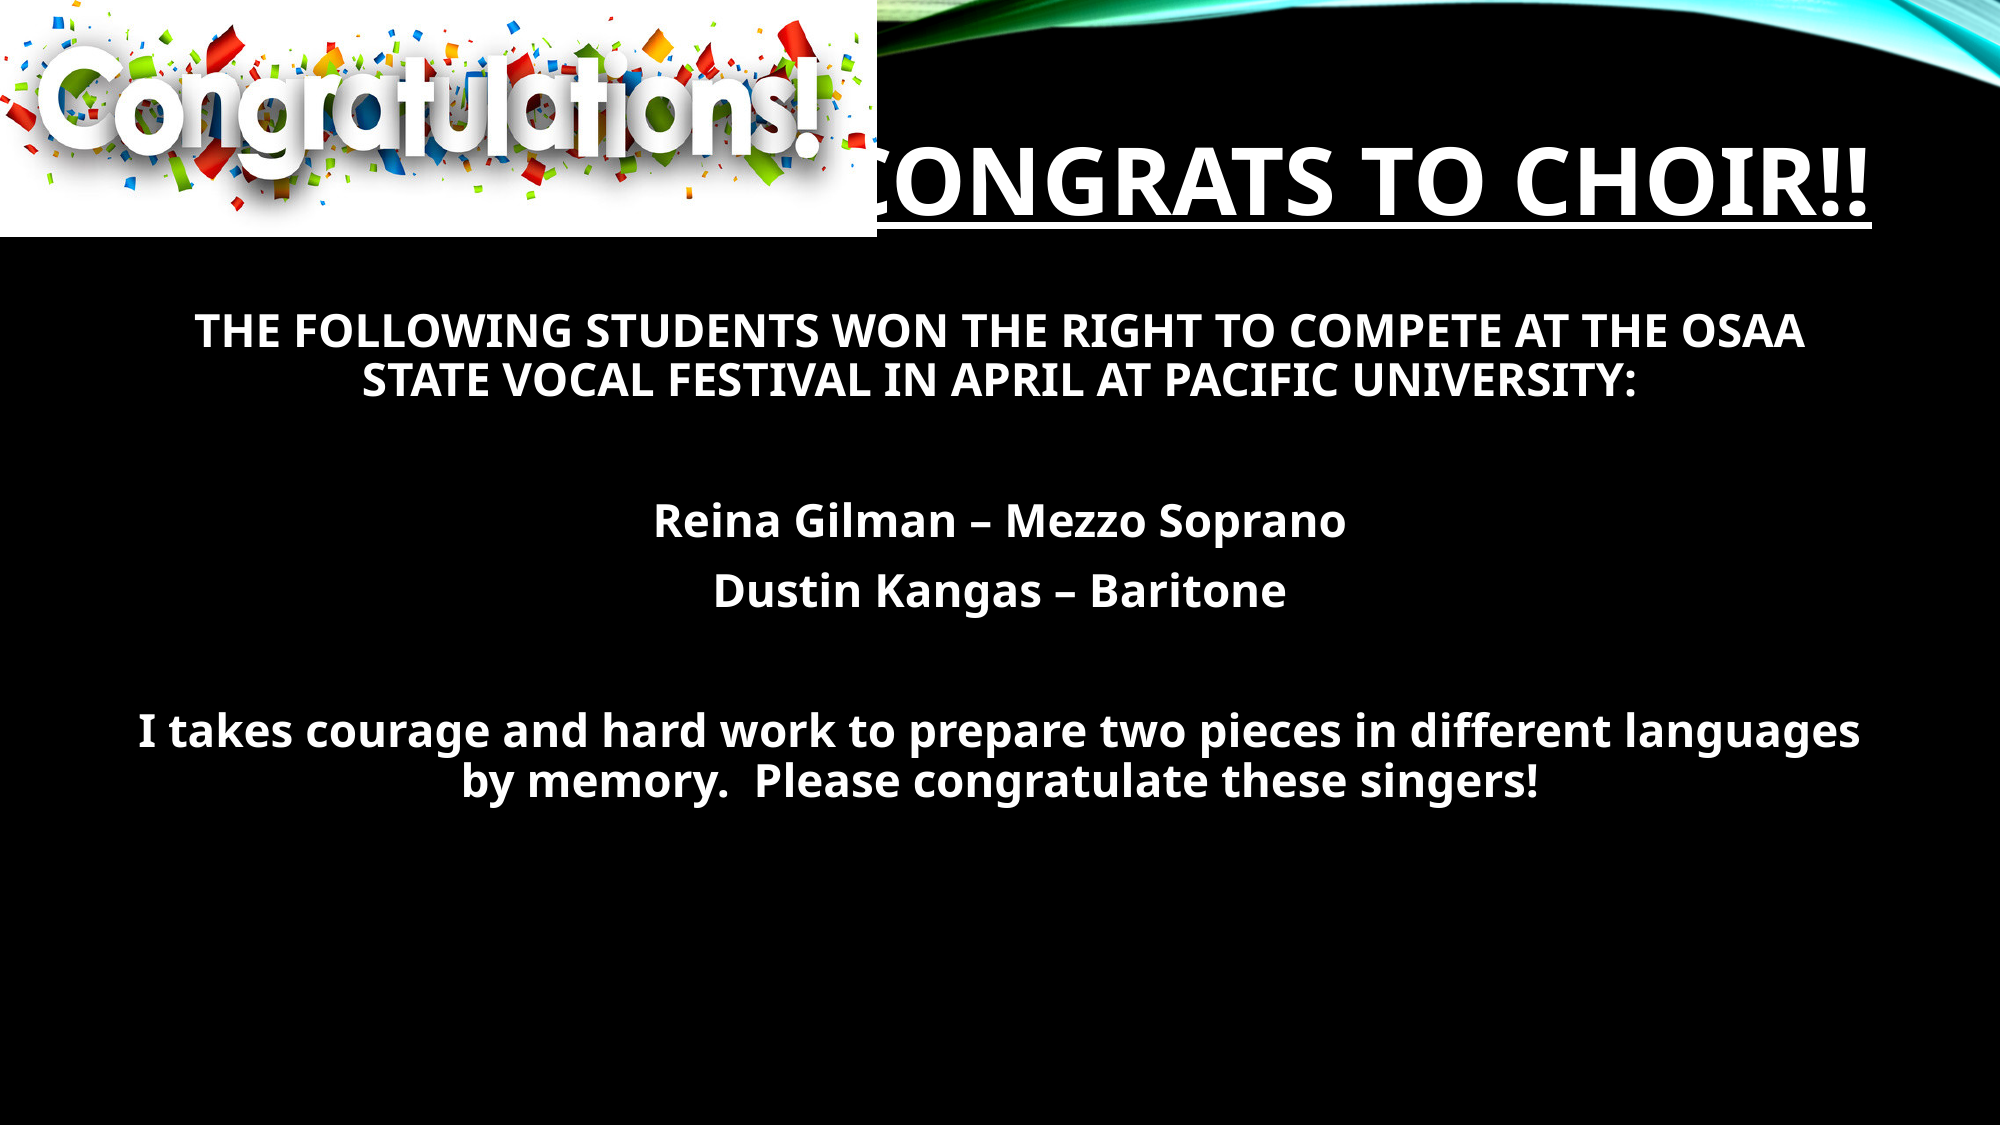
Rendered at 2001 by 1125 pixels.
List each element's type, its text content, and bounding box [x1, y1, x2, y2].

list THE FOLLOWING STUDENTS WON THE RIGHT TO COMPETE AT THE OSAA STATE VOCAL FESTIVAL IN APRIL AT PACIFIC UNIVERSITY: Reina Gilman – Mezzo Soprano Dustin Kangas – Baritone I takes courage and hard work to prepare two pieces in different languages by memory. Please congratulate these singers! [112, 299, 1888, 1021]
picture [0, 0, 2000, 238]
title CONGRATS TO CHOIR!! [474, 125, 1888, 299]
